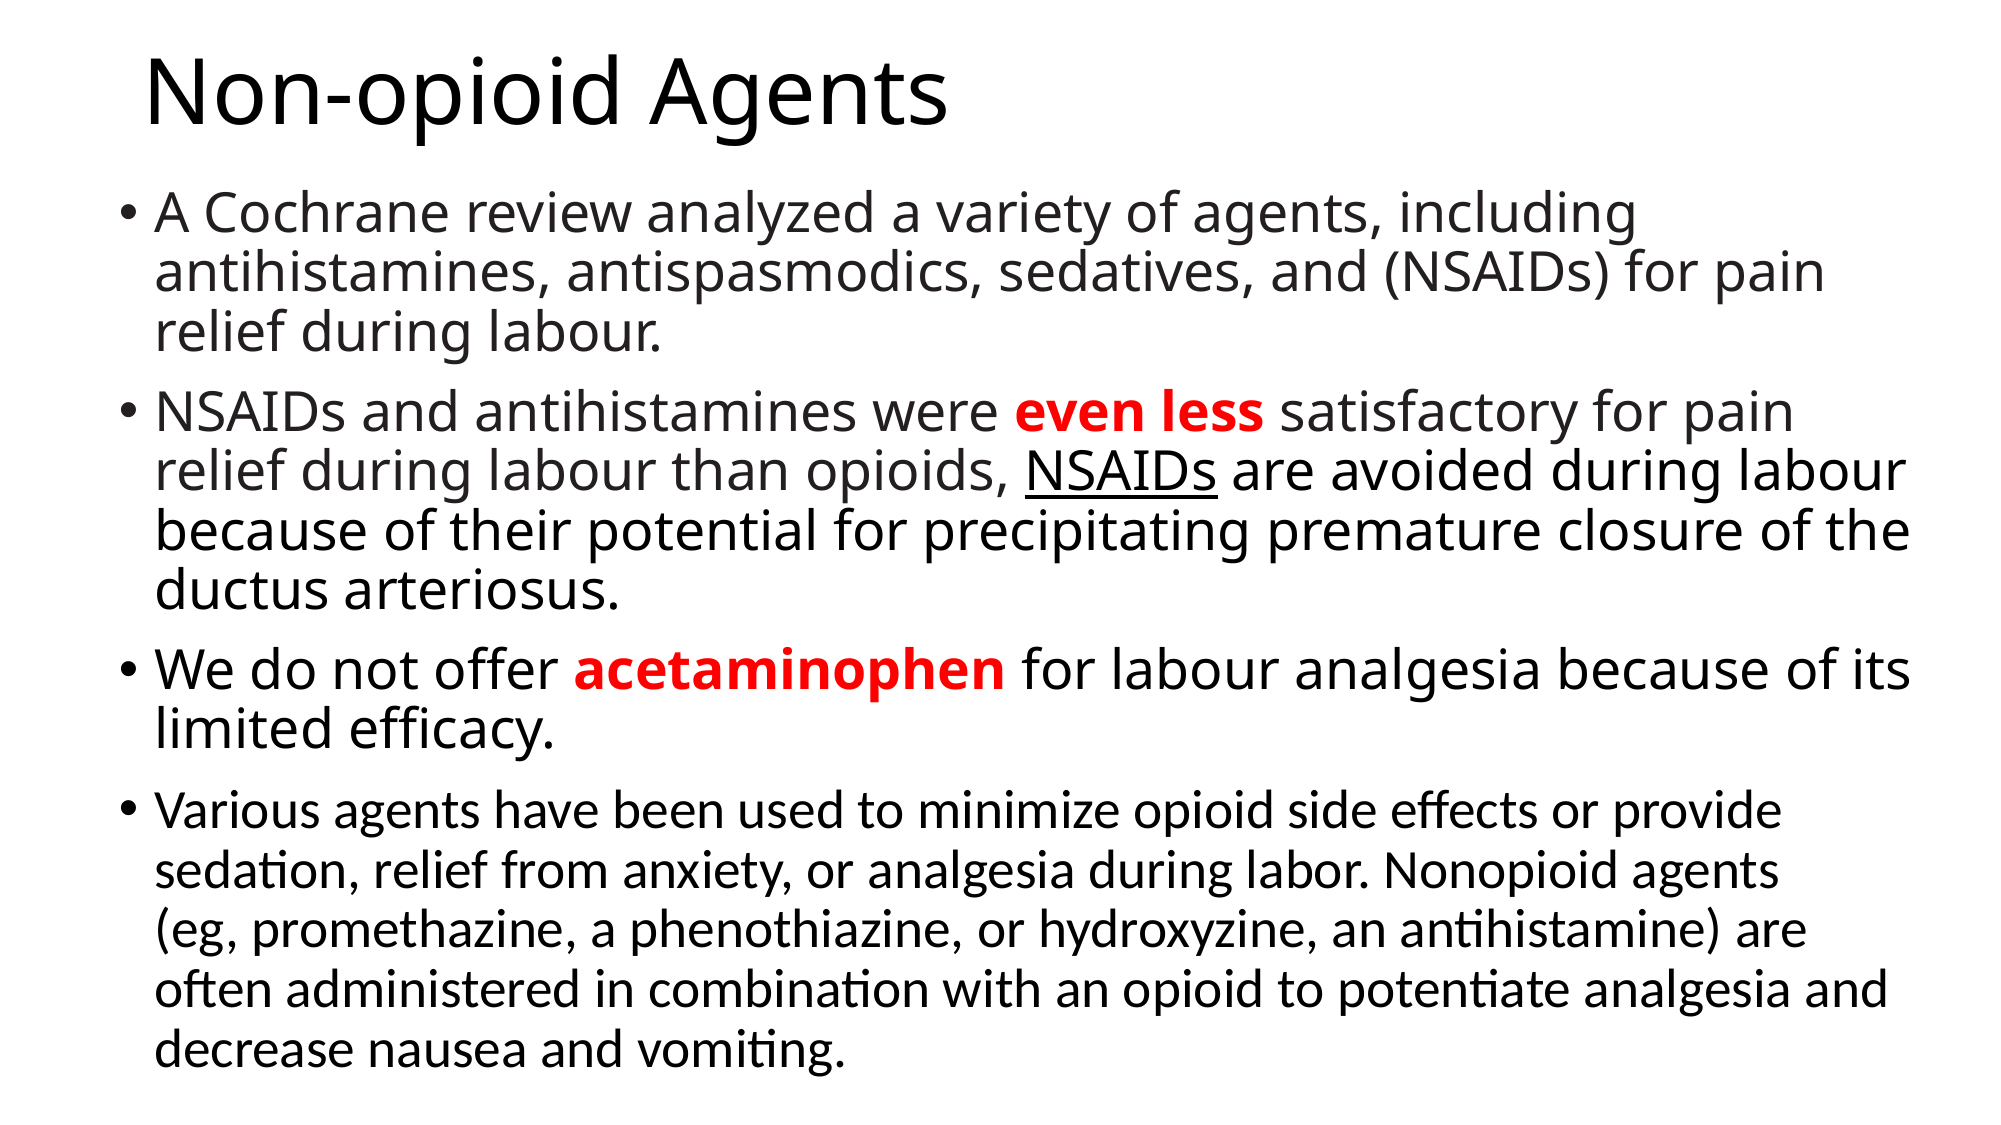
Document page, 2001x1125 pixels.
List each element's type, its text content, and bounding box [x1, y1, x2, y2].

title Non-opioid Agents [127, 37, 1709, 152]
list A Cochrane review analyzed a variety of agents, including antihistamines, antispasmodics, sedatives, and (NSAIDs) for pain relief during labour. NSAIDs and antihistamines were even less satisfactory for pain relief during labour than opioids, NSAIDs are avoided during labour because of their potential for precipitating premature closure of the ductus arteriosus. We do not offer acetaminophen for labour analgesia because of its limited efficacy. Various agents have been used to minimize opioid side effects or provide sedation, relief from anxiety, or analgesia during labor. Nonopioid agents (eg, promethazine, a phenothiazine, or hydroxyzine, an antihistamine) are often administered in combination with an opioid to potentiate analgesia and decrease nausea and vomiting. [103, 177, 1949, 1088]
